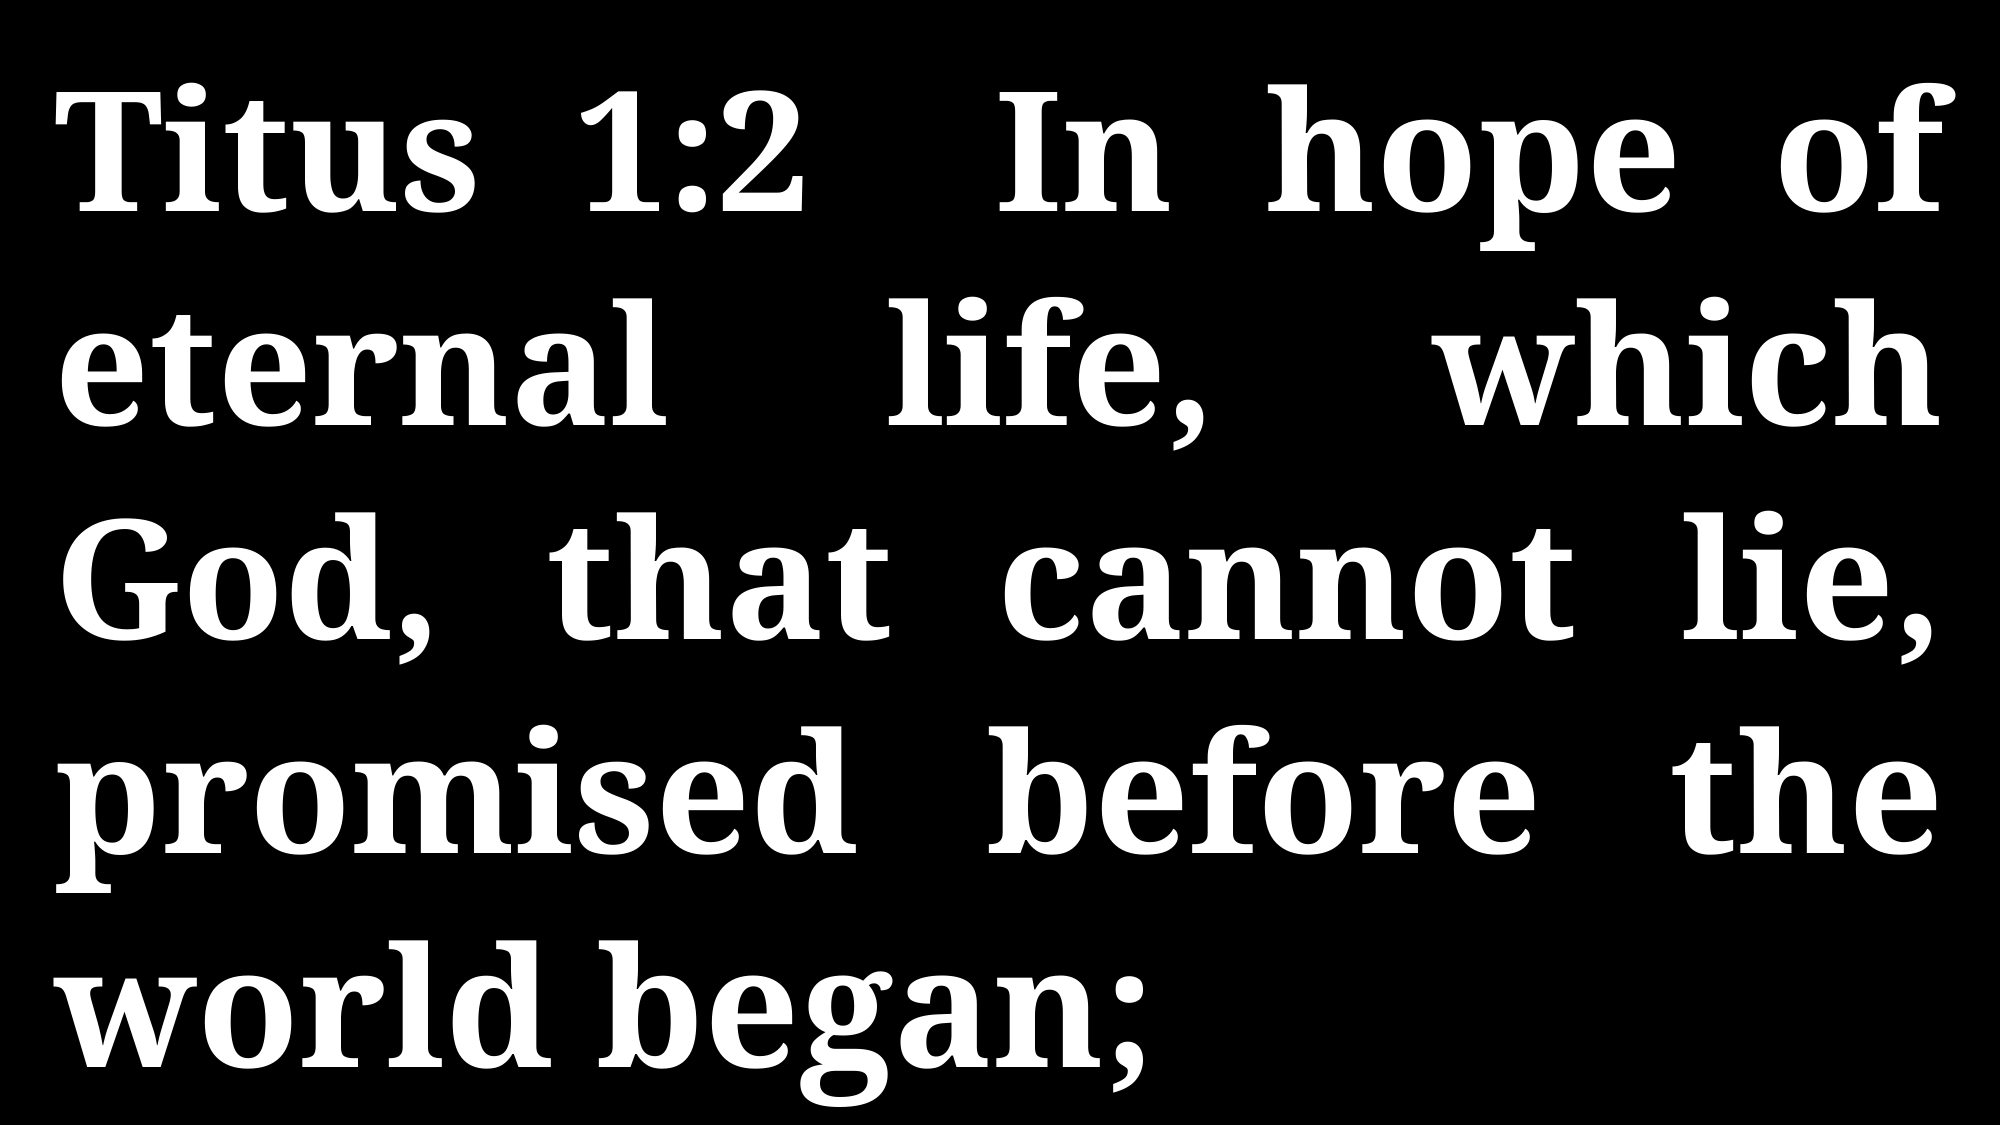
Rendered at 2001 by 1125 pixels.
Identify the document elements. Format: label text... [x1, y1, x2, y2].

text_box Titus 1:2 In hope of eternal life, which God, that cannot lie, promised before the world began; [39, 23, 1961, 1108]
